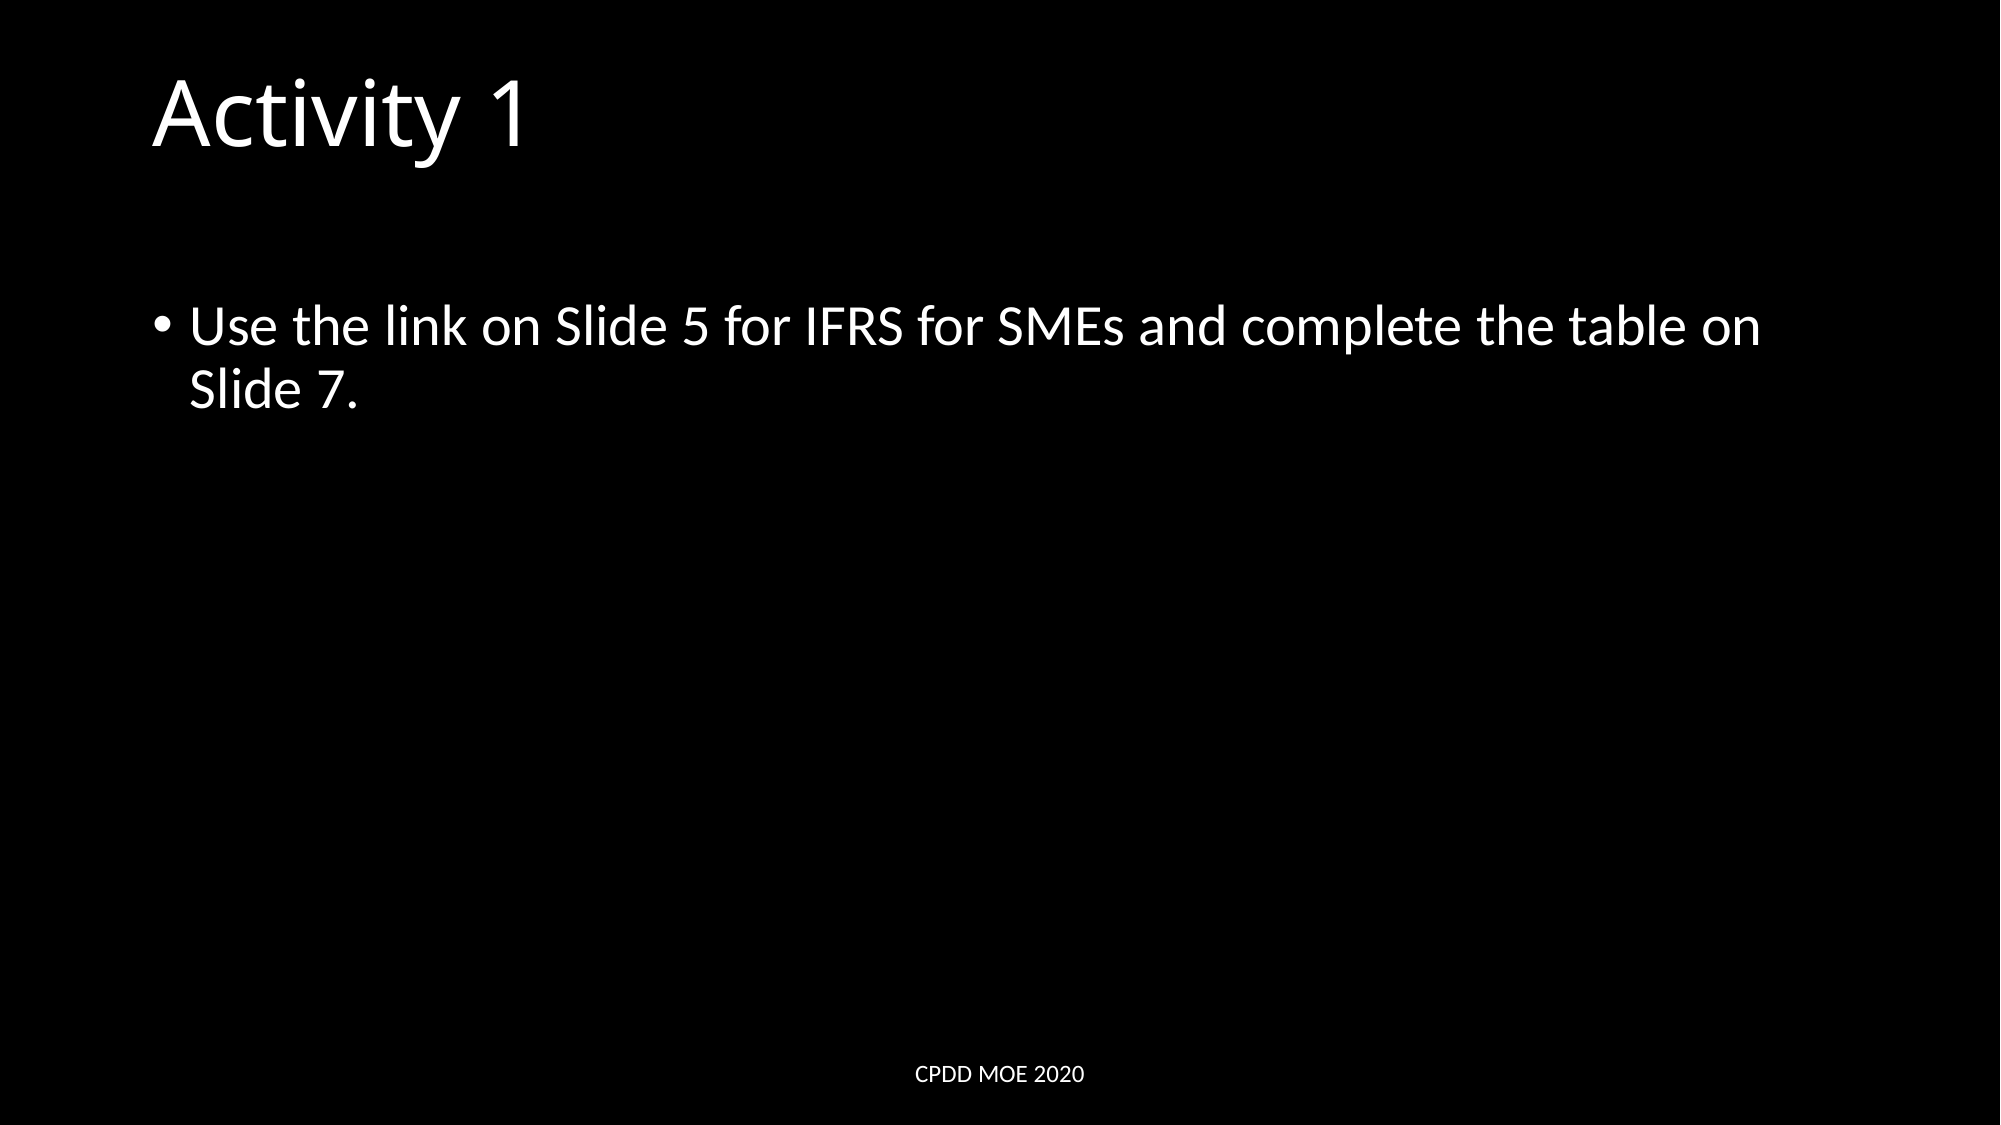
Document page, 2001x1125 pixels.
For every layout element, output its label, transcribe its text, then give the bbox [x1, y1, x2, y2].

title Activity 1 [137, 59, 1863, 175]
footer CPDD MOE 2020 [662, 1042, 1338, 1103]
list Use the link on Slide 5 for IFRS for SMEs and complete the table on Slide 7. [137, 287, 1863, 1058]
